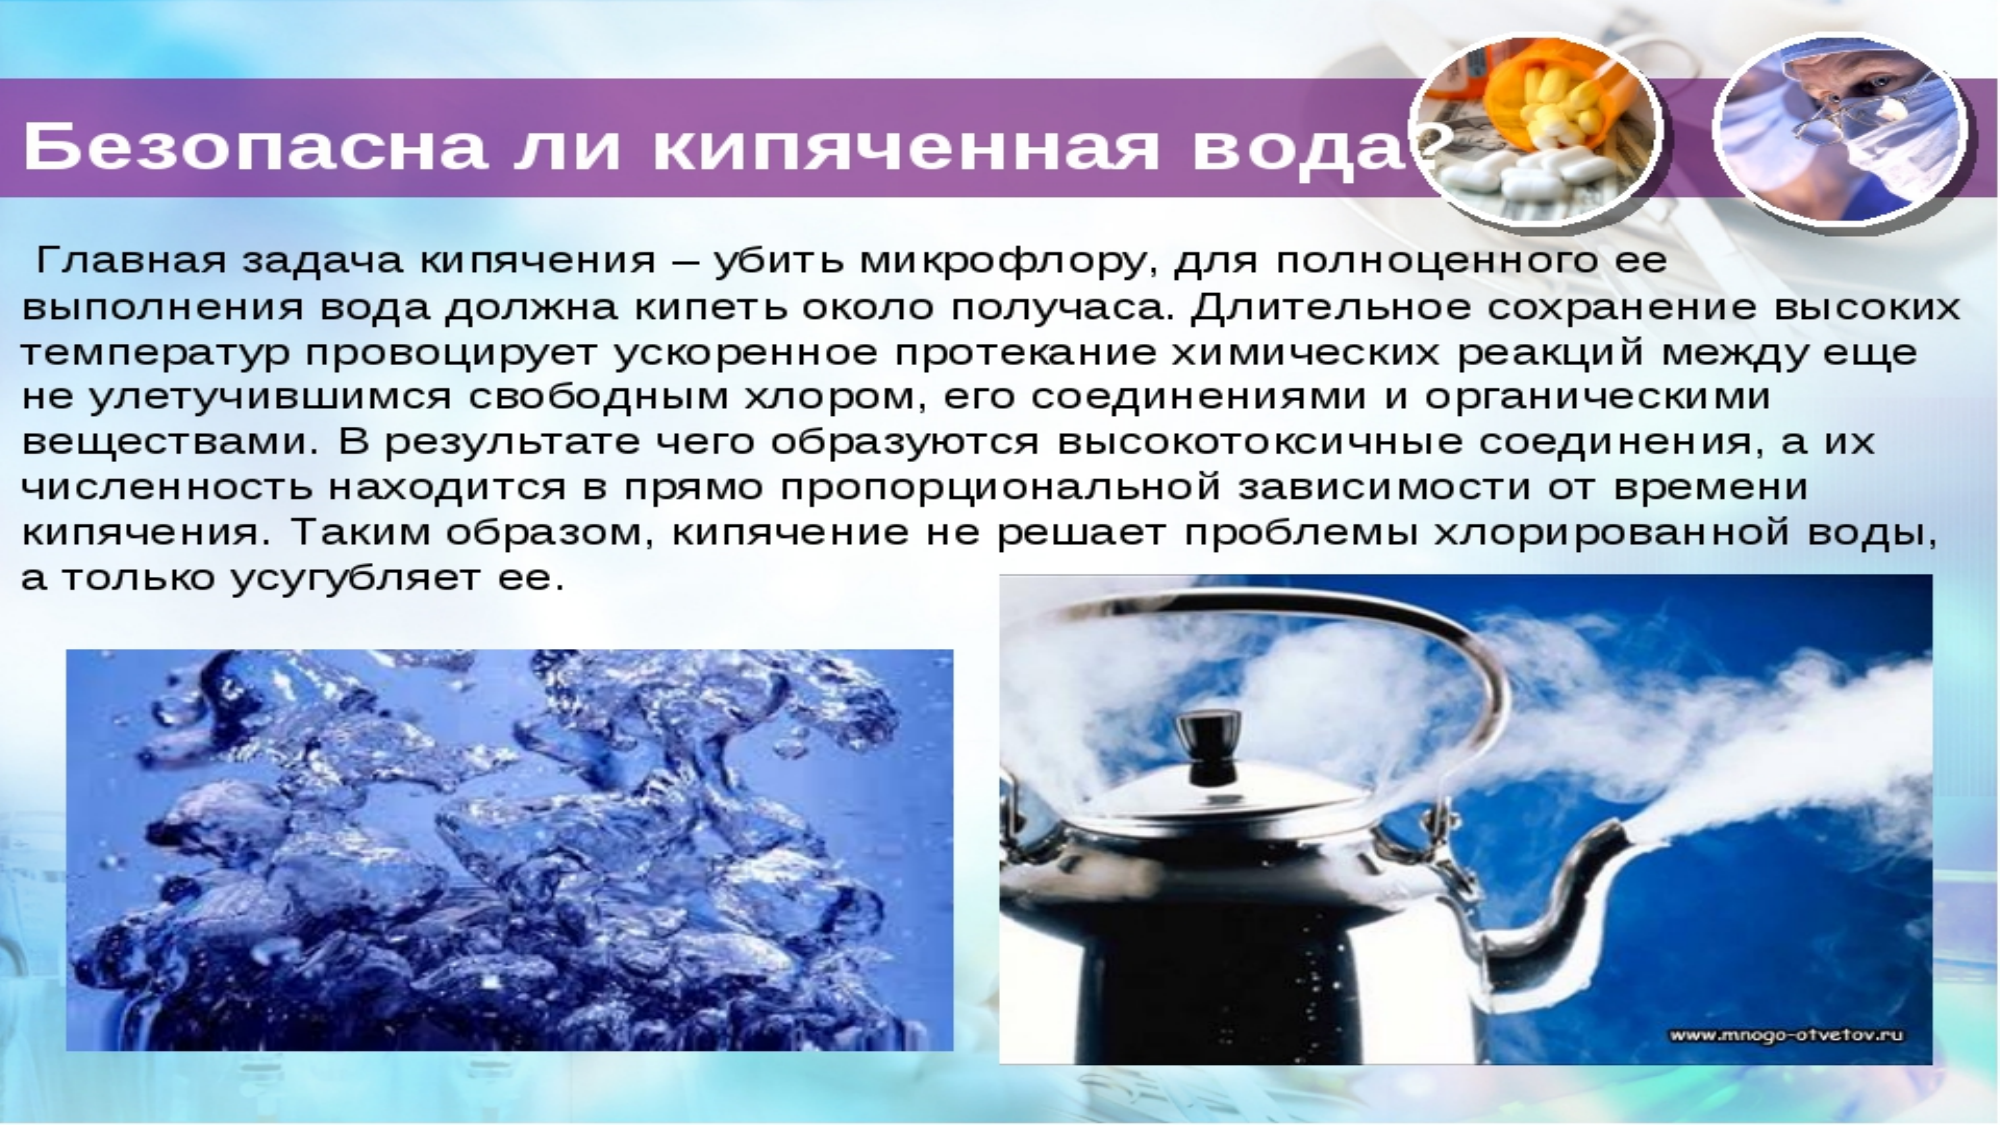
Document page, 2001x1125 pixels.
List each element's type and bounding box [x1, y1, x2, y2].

list [0, 0, 2000, 1125]
